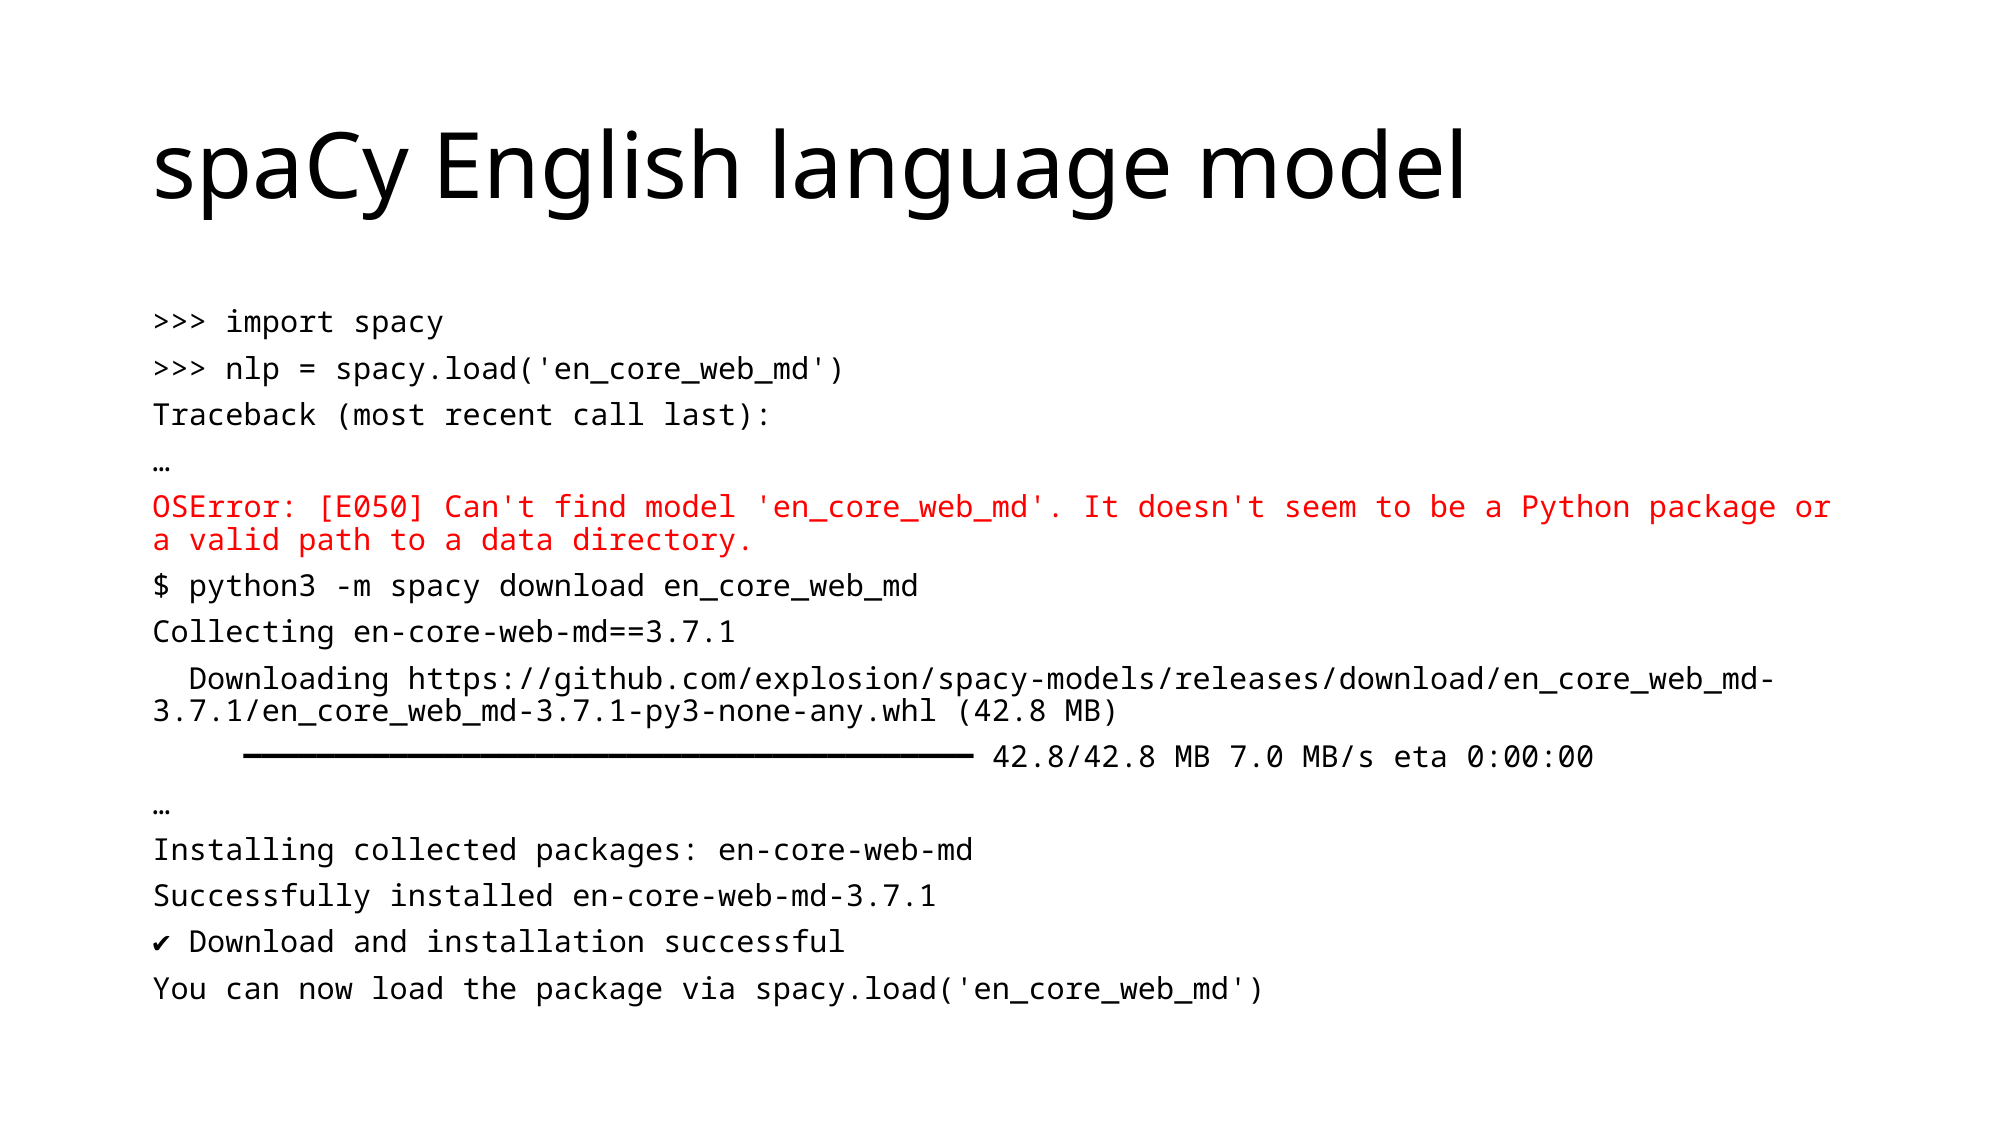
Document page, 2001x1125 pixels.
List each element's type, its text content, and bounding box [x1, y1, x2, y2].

list >>> import spacy >>> nlp = spacy.load('en_core_web_md') Traceback (most recent call last): … OSError: [E050] Can't find model 'en_core_web_md'. It doesn't seem to be a Python package or a valid path to a data directory. $ python3 -m spacy download en_core_web_md Collecting en-core-web-md==3.7.1 Downloading https://github.com/explosion/spacy-models/releases/download/en_core_web_md-3.7.1/en_core_web_md-3.7.1-py3-none-any.whl (42.8 MB) ━━━━━━━━━━━━━━━━━━━━━━━━━━━━━━━━━━━━━━━━ 42.8/42.8 MB 7.0 MB/s eta 0:00:00 … Installing collected packages: en-core-web-md Successfully installed en-core-web-md-3.7.1 ✔ Download and installation successful You can now load the package via spacy.load('en_core_web_md') [137, 299, 1863, 1014]
title spaCy English language model [137, 59, 1863, 278]
